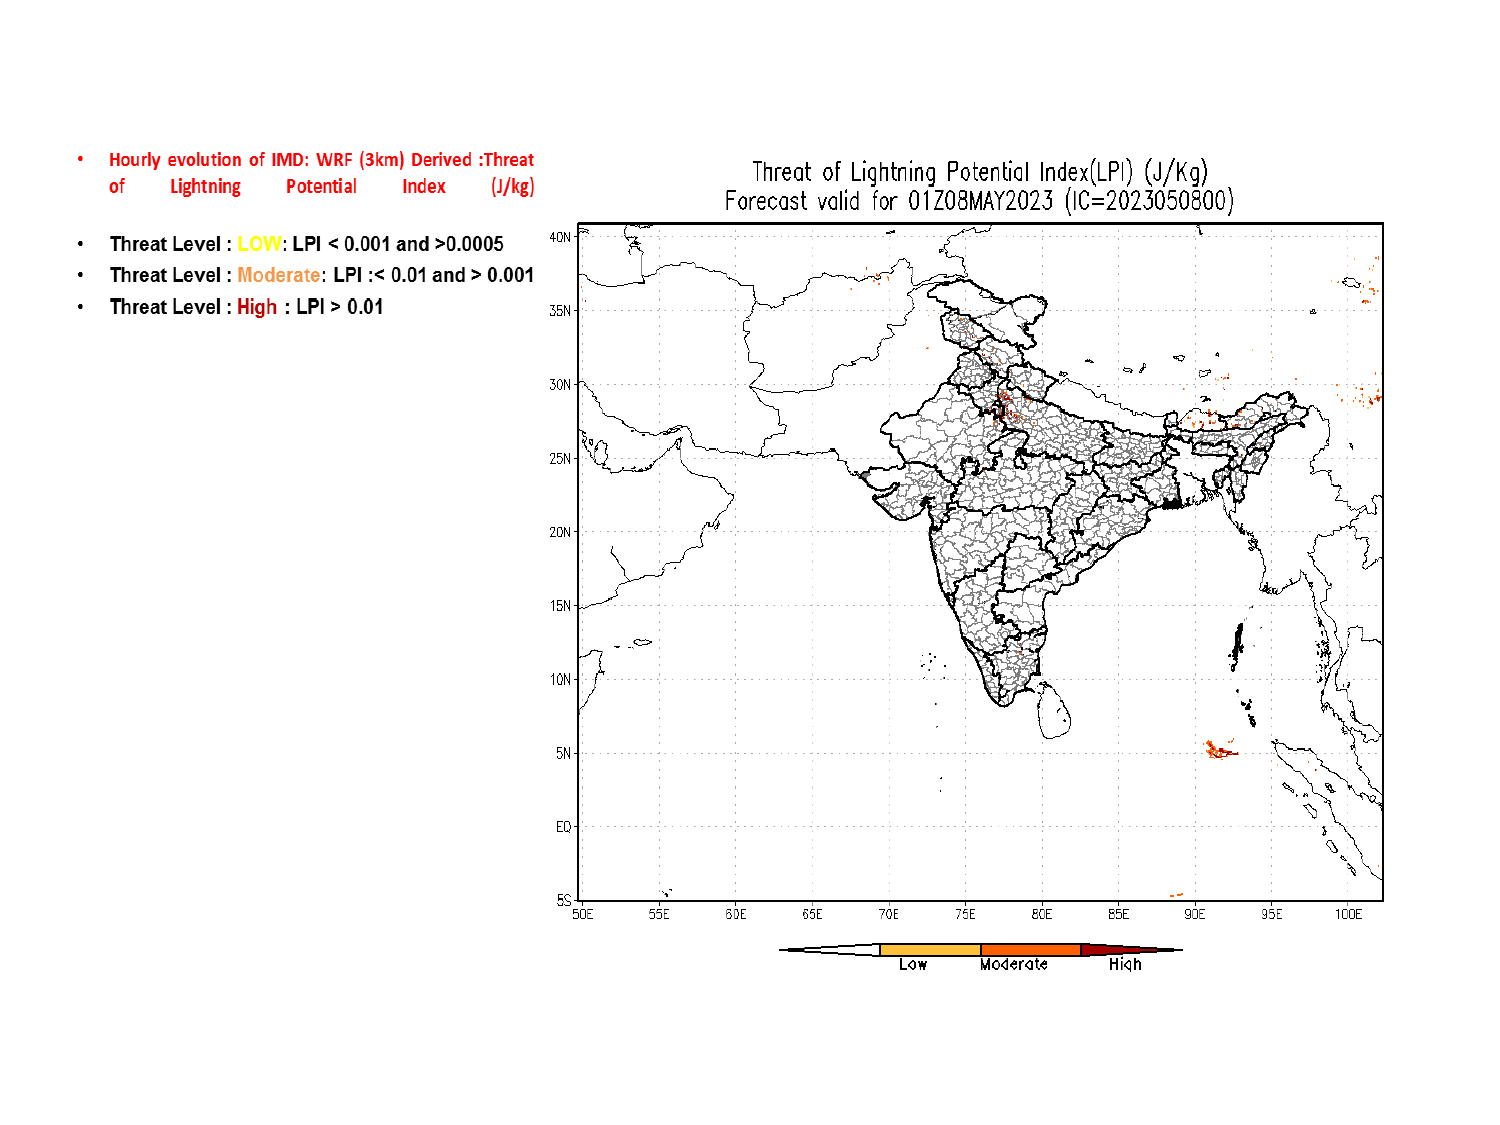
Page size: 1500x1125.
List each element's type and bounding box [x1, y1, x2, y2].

picture [74, 149, 1426, 976]
